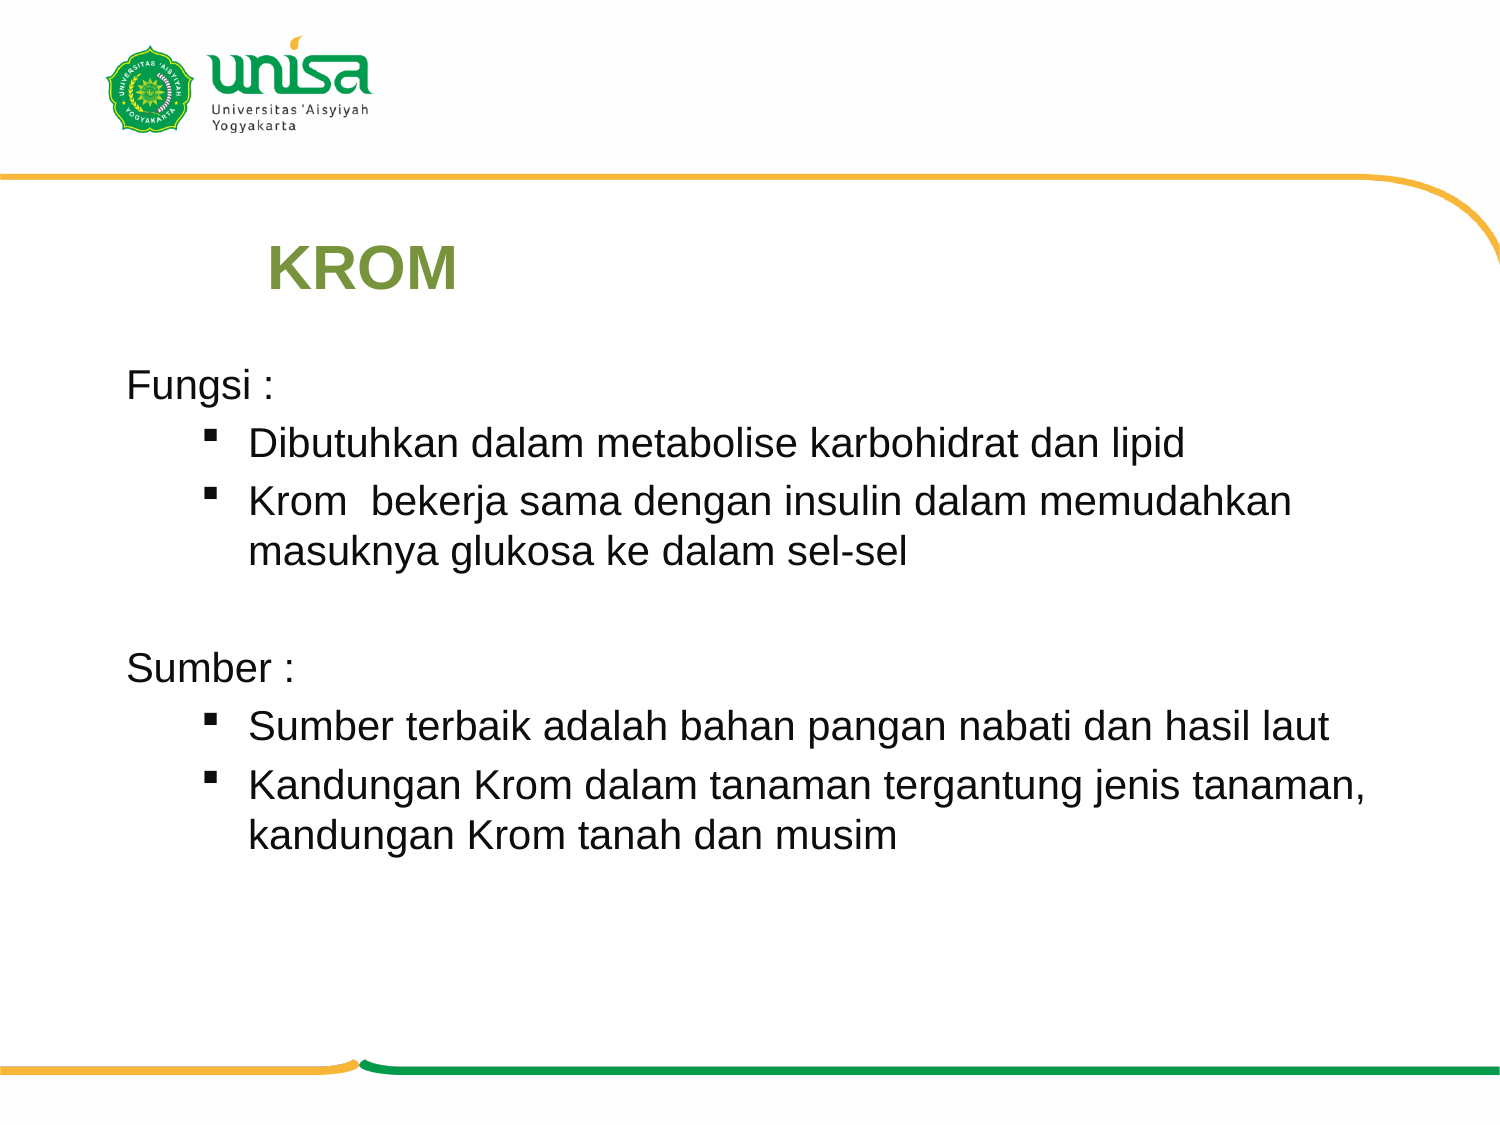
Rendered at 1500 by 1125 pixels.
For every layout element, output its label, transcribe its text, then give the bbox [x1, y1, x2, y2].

text_box KROM [111, 278, 615, 315]
text_box Fungsi : Dibutuhkan dalam metabolise karbohidrat dan lipid Krom bekerja sama dengan insulin dalam memudahkan masuknya glukosa ke dalam sel-sel Sumber : Sumber terbaik adalah bahan pangan nabati dan hasil laut Kandungan Krom dalam tanaman tergantung jenis tanaman, kandungan Krom tanah dan musim [111, 350, 1388, 1056]
picture [0, 0, 1500, 270]
picture [0, 1058, 1500, 1125]
